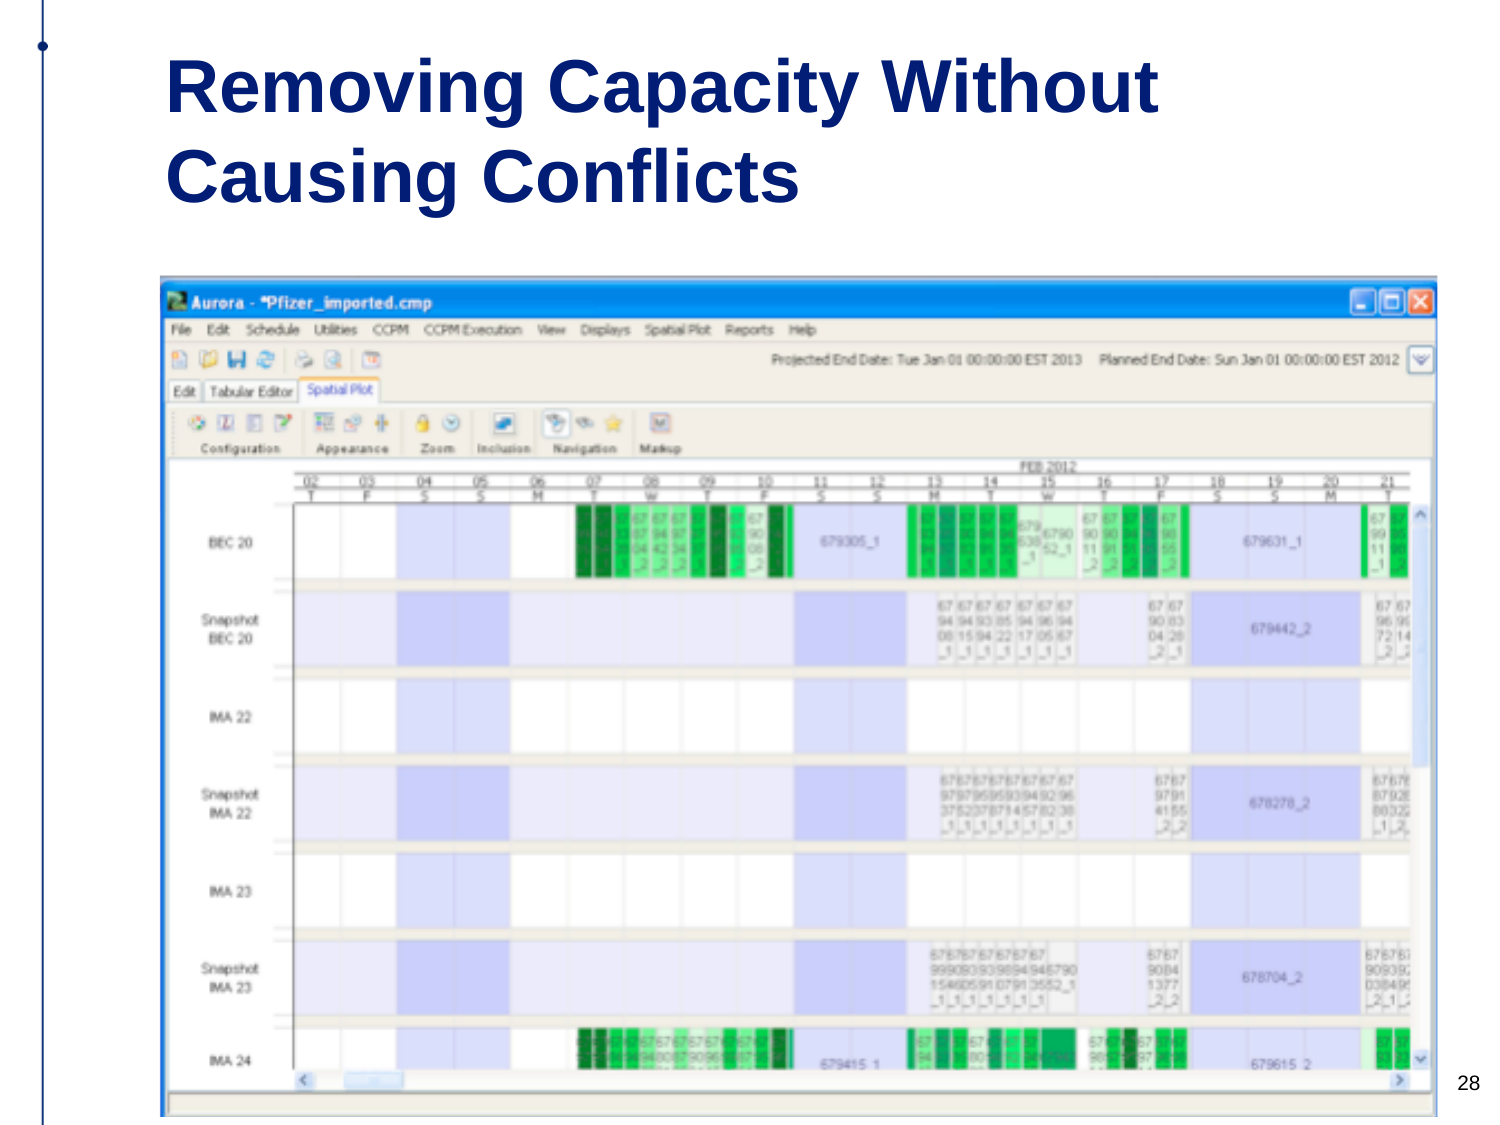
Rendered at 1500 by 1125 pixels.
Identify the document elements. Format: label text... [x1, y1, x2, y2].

picture [159, 274, 1438, 1118]
picture [14, 0, 48, 1125]
title Removing Capacity Without Causing Conflicts [149, 62, 1388, 226]
slide_number 28 [1442, 1062, 1496, 1113]
